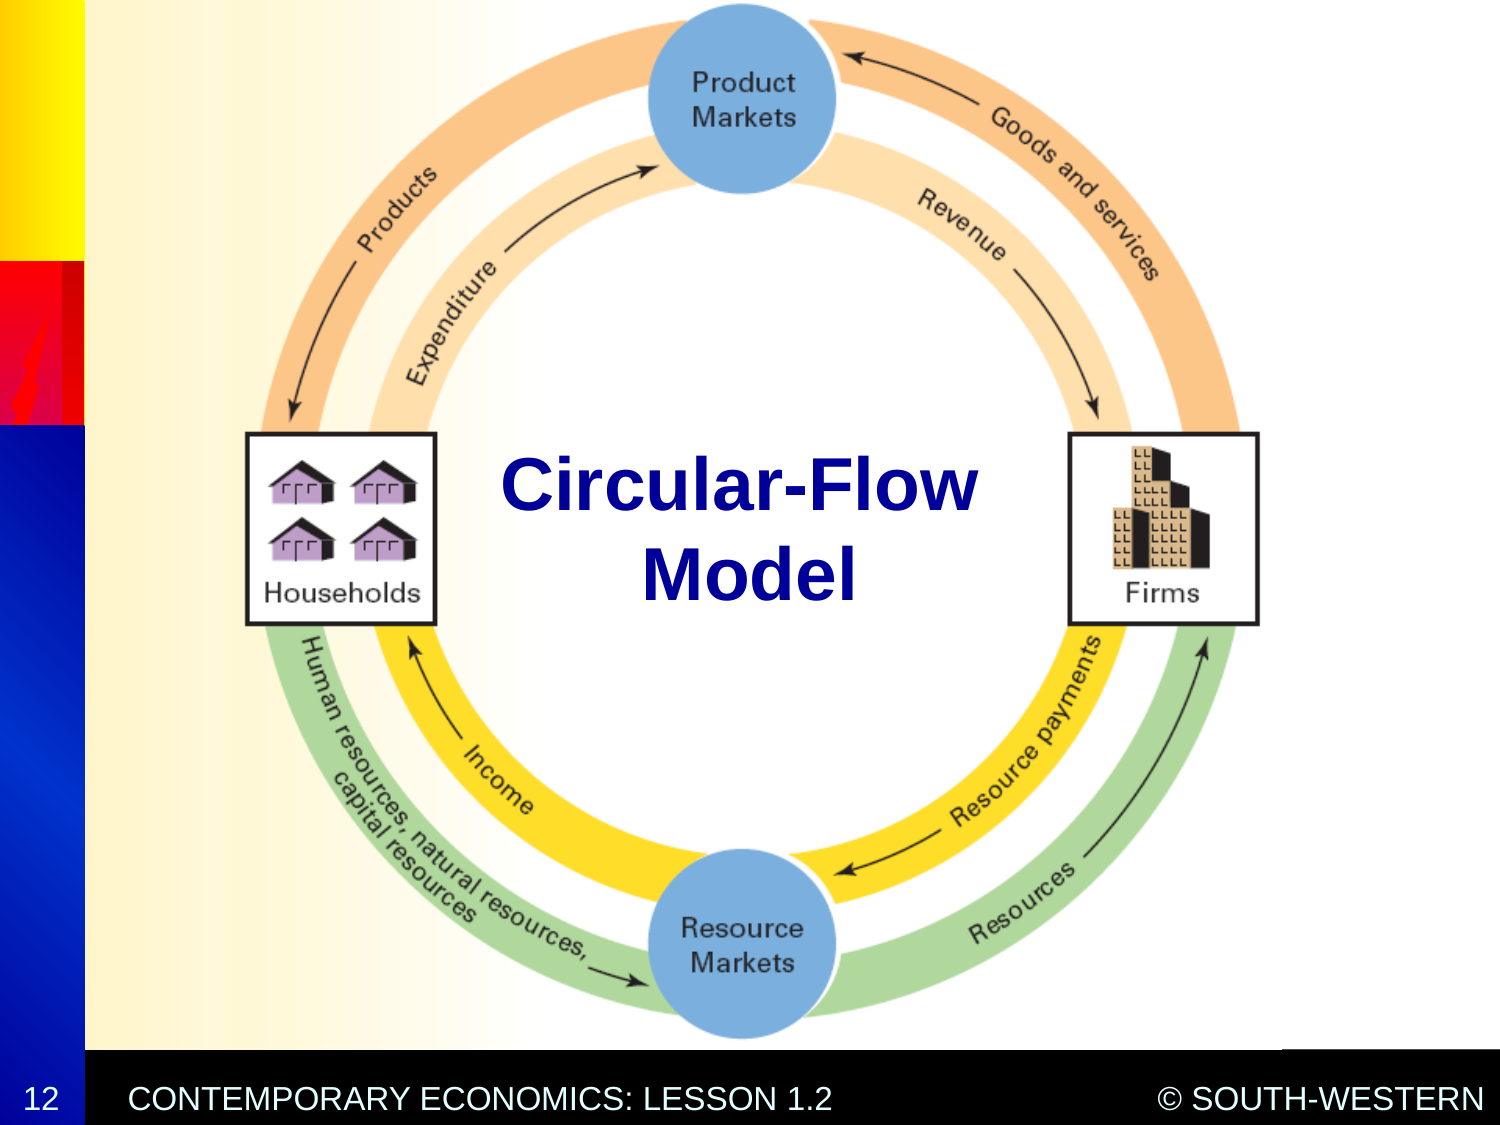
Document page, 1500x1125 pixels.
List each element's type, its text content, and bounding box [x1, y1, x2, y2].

footer CONTEMPORARY ECONOMICS: LESSON 1.2 [112, 1059, 1075, 1125]
slide_number 12 [0, 1049, 75, 1125]
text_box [84, 0, 1282, 1051]
